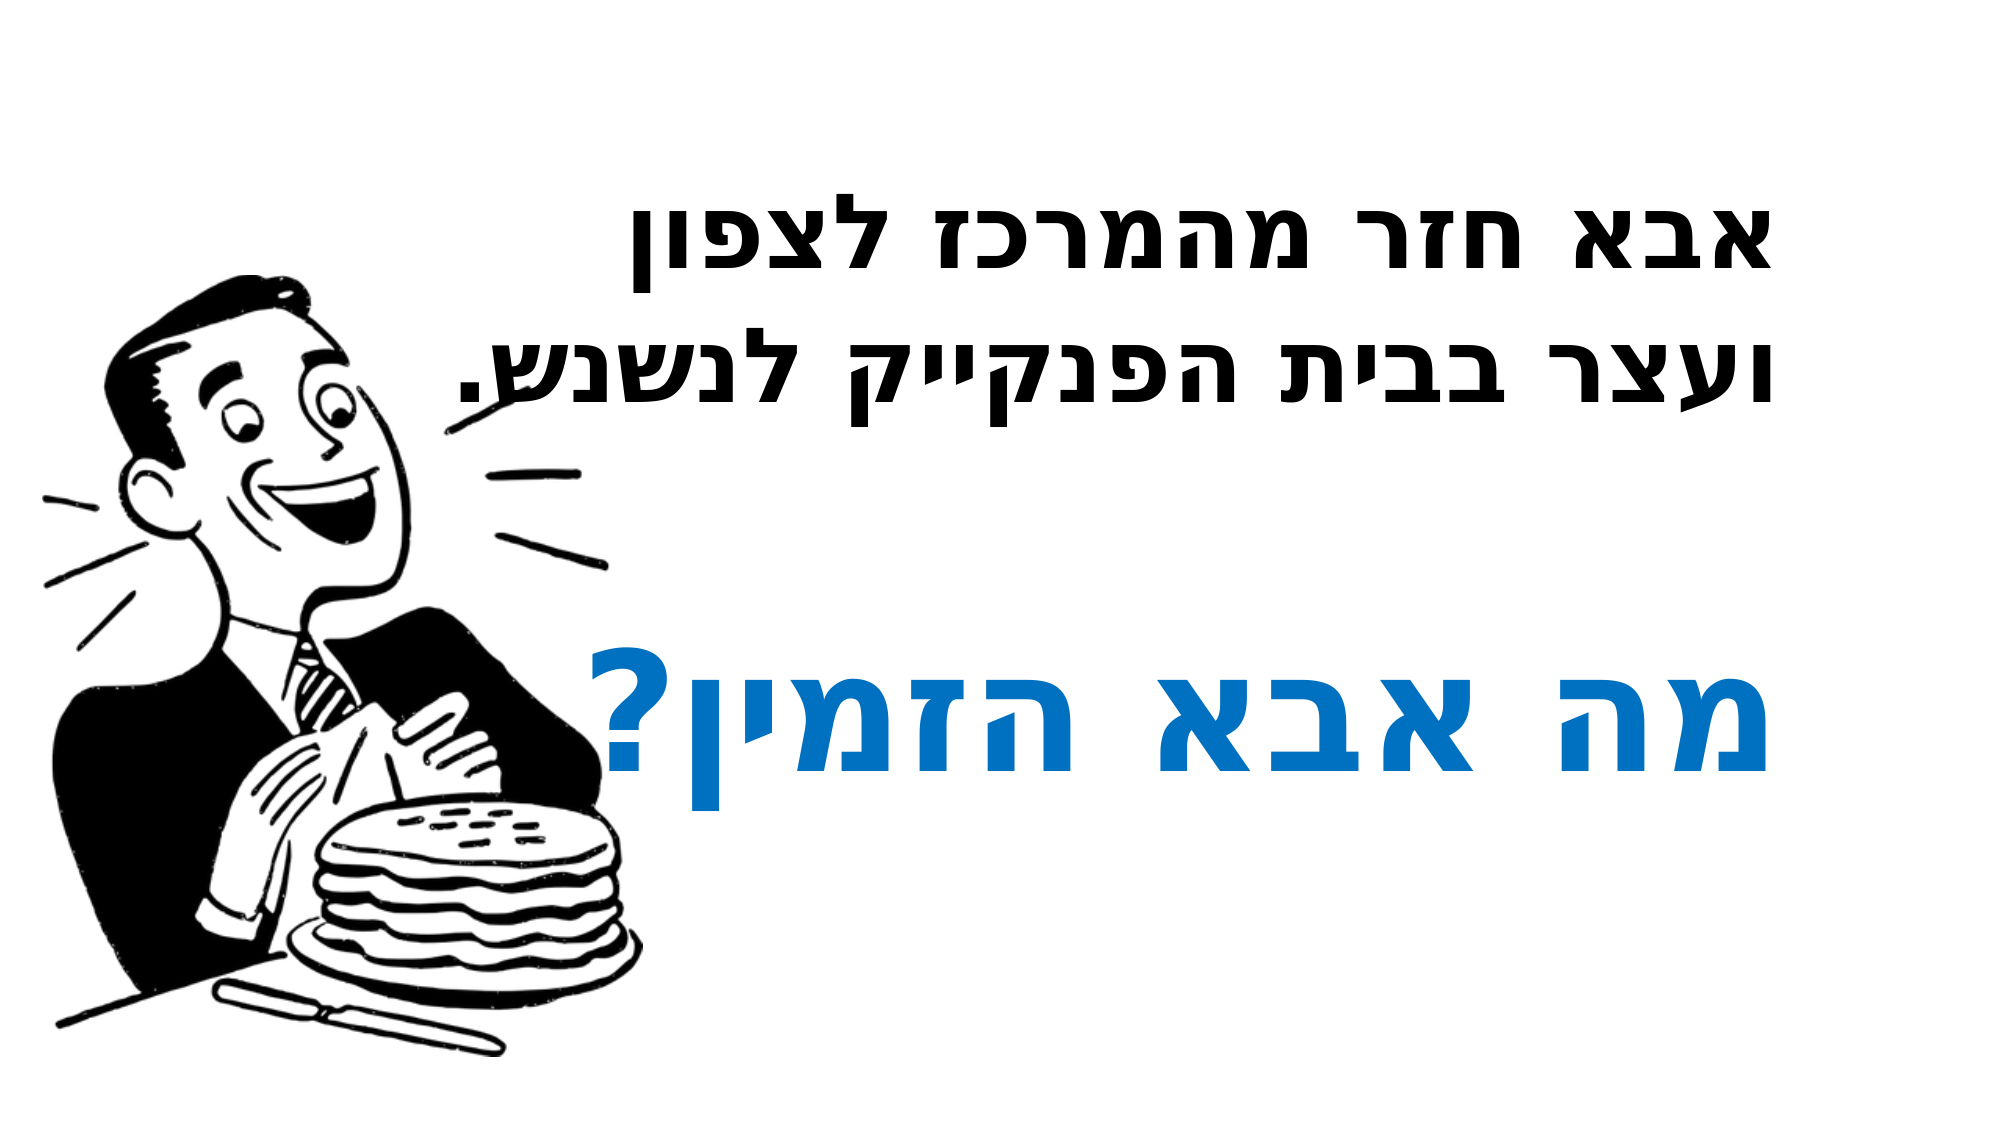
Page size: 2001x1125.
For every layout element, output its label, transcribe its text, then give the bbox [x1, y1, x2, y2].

picture [42, 275, 643, 1057]
text_box אבא חזר מהמרכז לצפון ועצר בבית הפנקייק לנשנש. מה אבא הזמין? [423, 148, 1797, 812]
